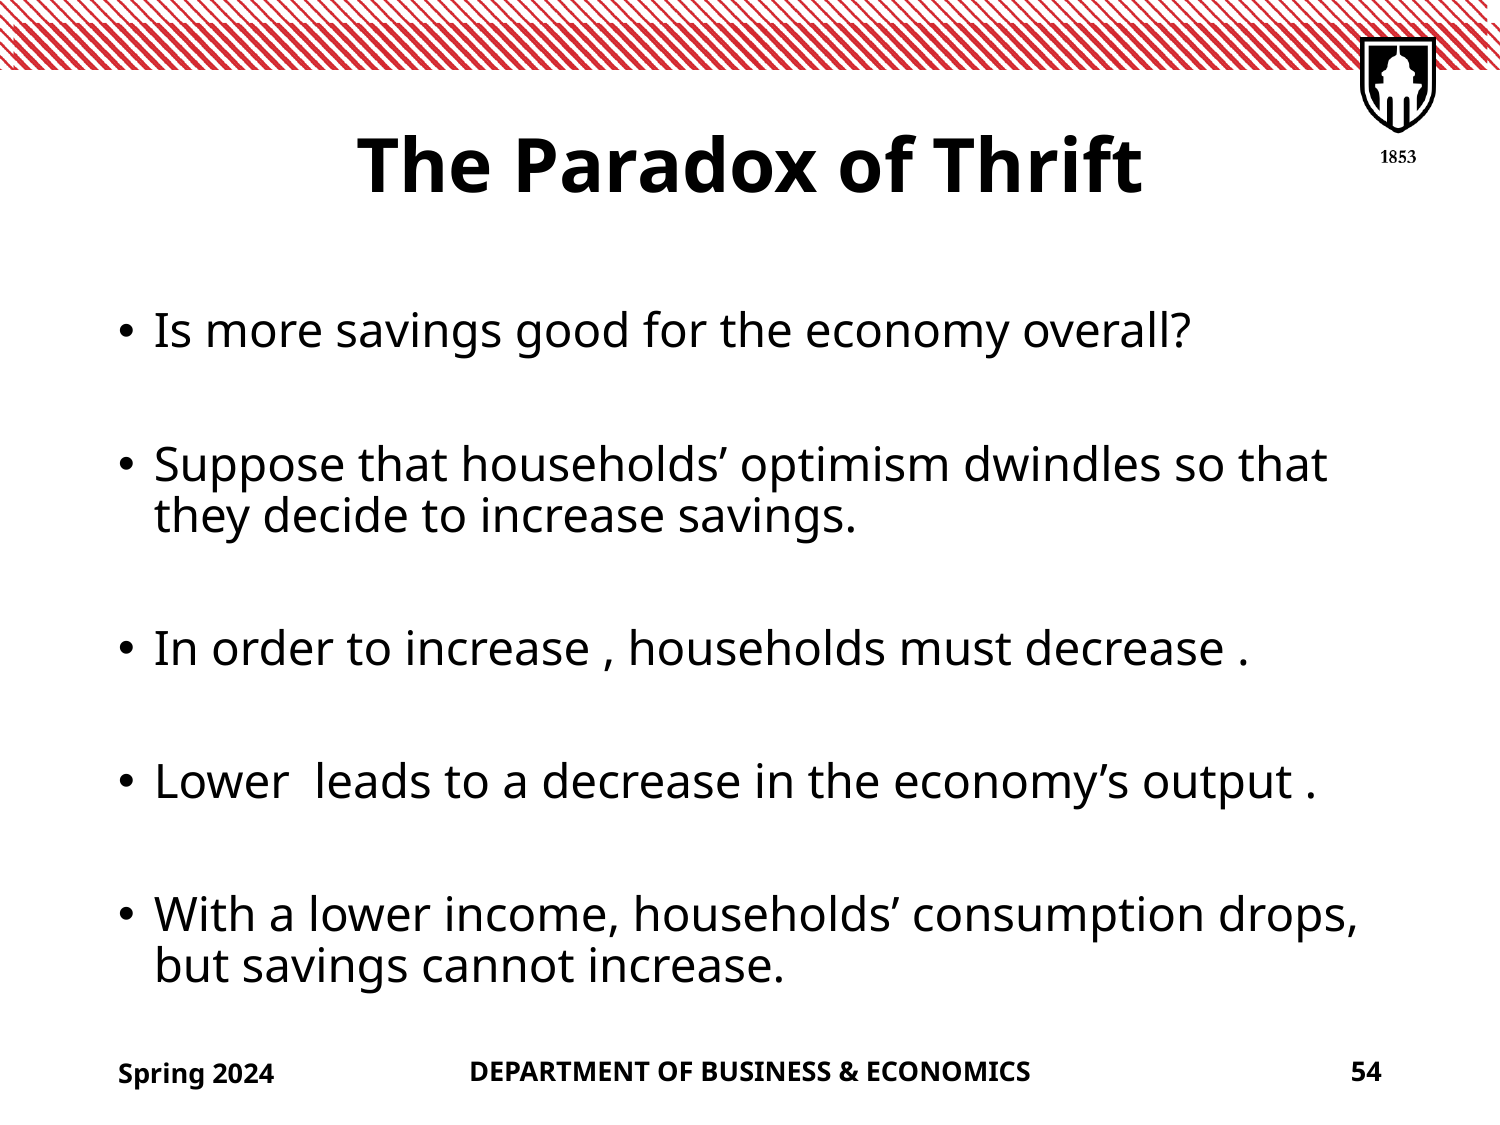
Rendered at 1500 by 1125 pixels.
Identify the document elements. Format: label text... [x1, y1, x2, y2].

footer DEPARTMENT OF BUSINESS & ECONOMICS [277, 1042, 1059, 1103]
slide_number 54 [1059, 1042, 1397, 1103]
picture [0, 0, 1500, 163]
slide_number Spring 2024 [103, 1042, 277, 1103]
title The Paradox of Thrift [103, 59, 1397, 278]
